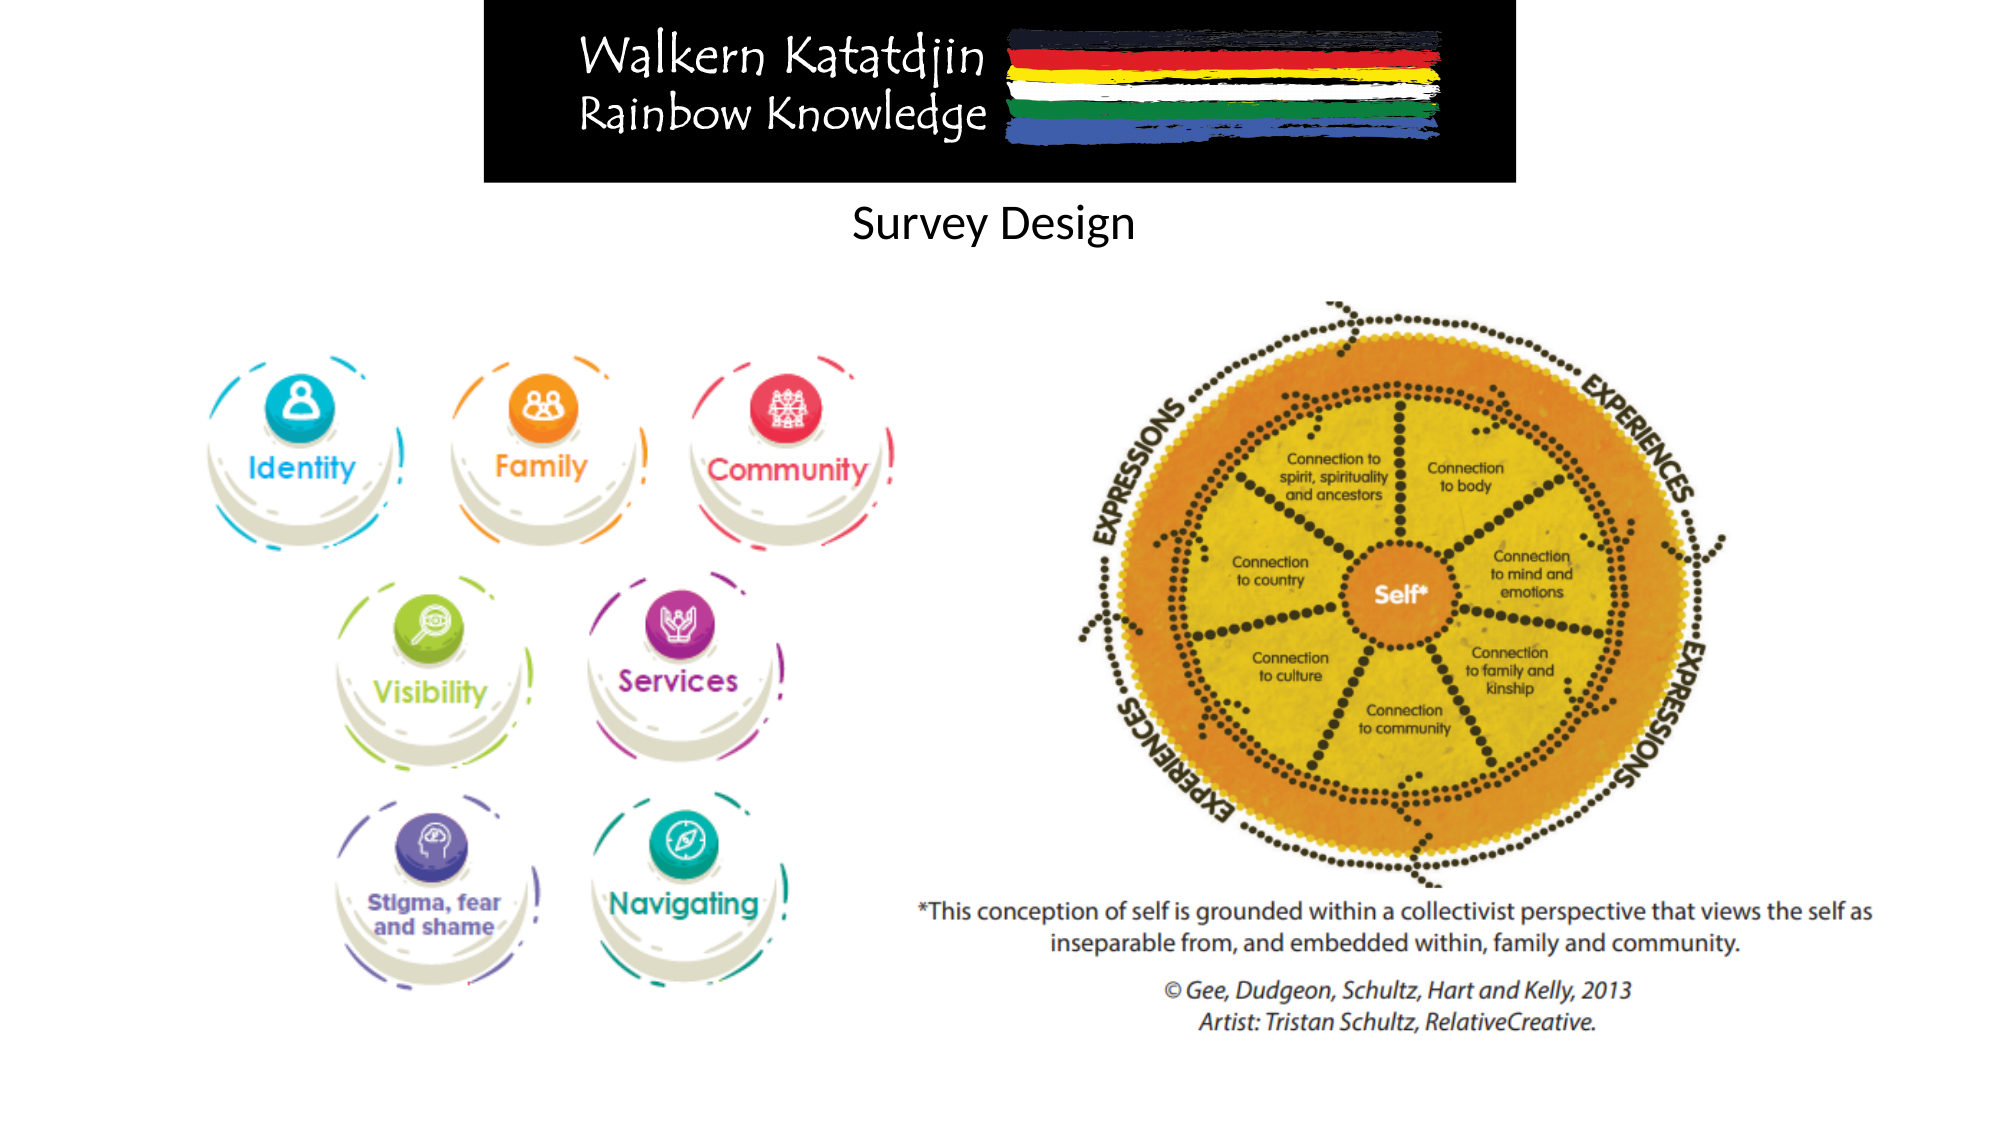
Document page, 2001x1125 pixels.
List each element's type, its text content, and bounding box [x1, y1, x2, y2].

picture [140, 270, 1901, 1075]
text_box [483, 0, 1517, 184]
picture [558, 22, 1442, 149]
text_box Survey Design [448, 182, 1552, 258]
